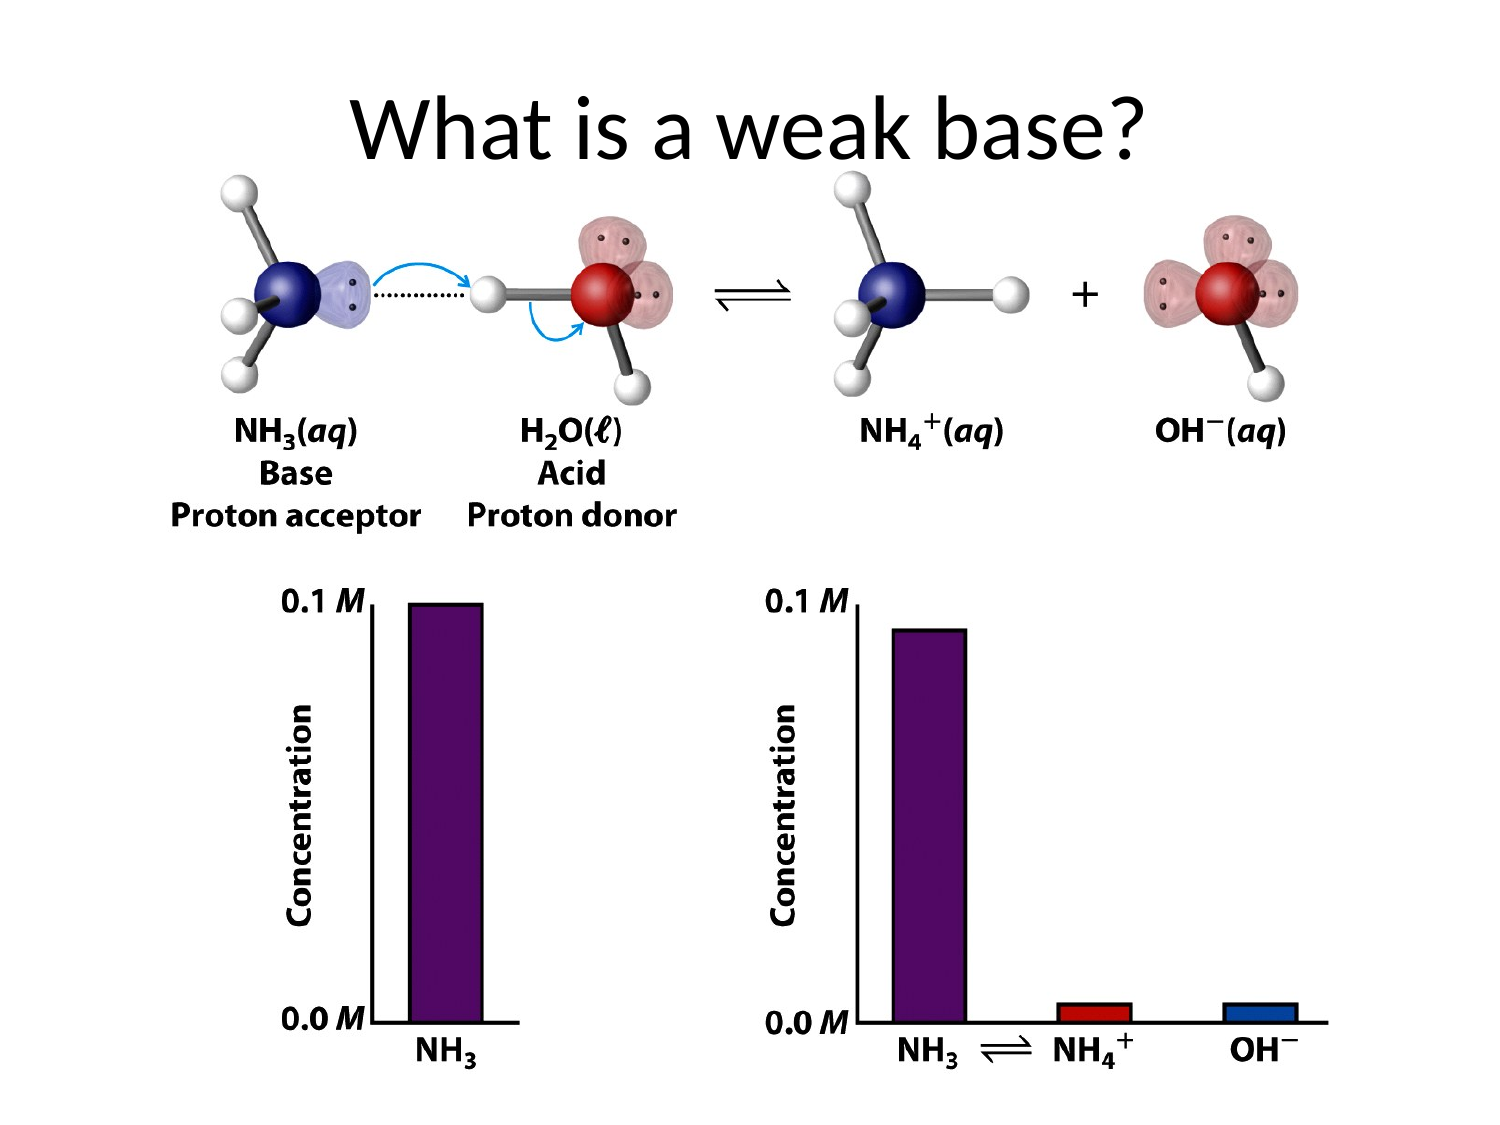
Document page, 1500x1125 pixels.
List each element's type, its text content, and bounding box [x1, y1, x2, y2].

title What is a weak base? [75, 45, 1425, 200]
picture [157, 162, 1341, 1088]
